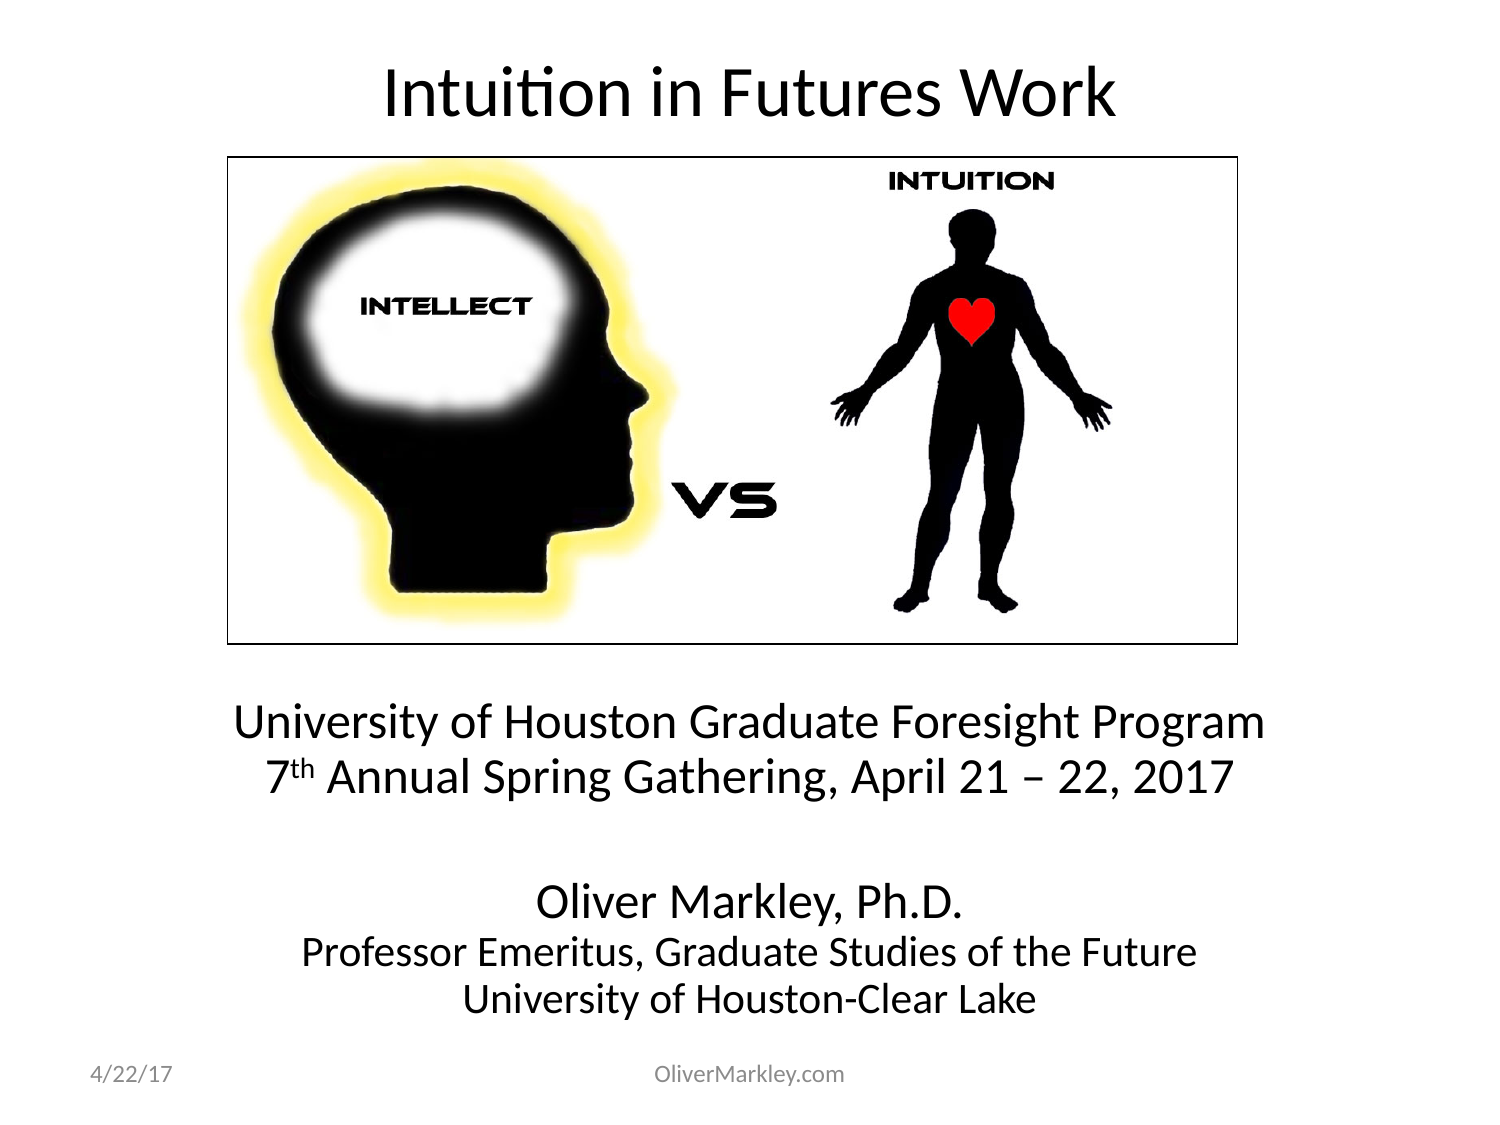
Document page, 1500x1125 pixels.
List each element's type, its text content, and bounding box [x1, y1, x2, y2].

picture [227, 157, 1238, 644]
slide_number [75, 1042, 425, 1103]
footer OliverMarkley.com [512, 1042, 988, 1103]
title Intuition in Futures Work University of Houston Graduate Foresight Program 7th Annual Spring Gathering, April 21 – 22, 2017 Oliver Markley, Ph.D. Professor Emeritus, Graduate Studies of the Future University of Houston-Clear Lake [75, 45, 1425, 1033]
